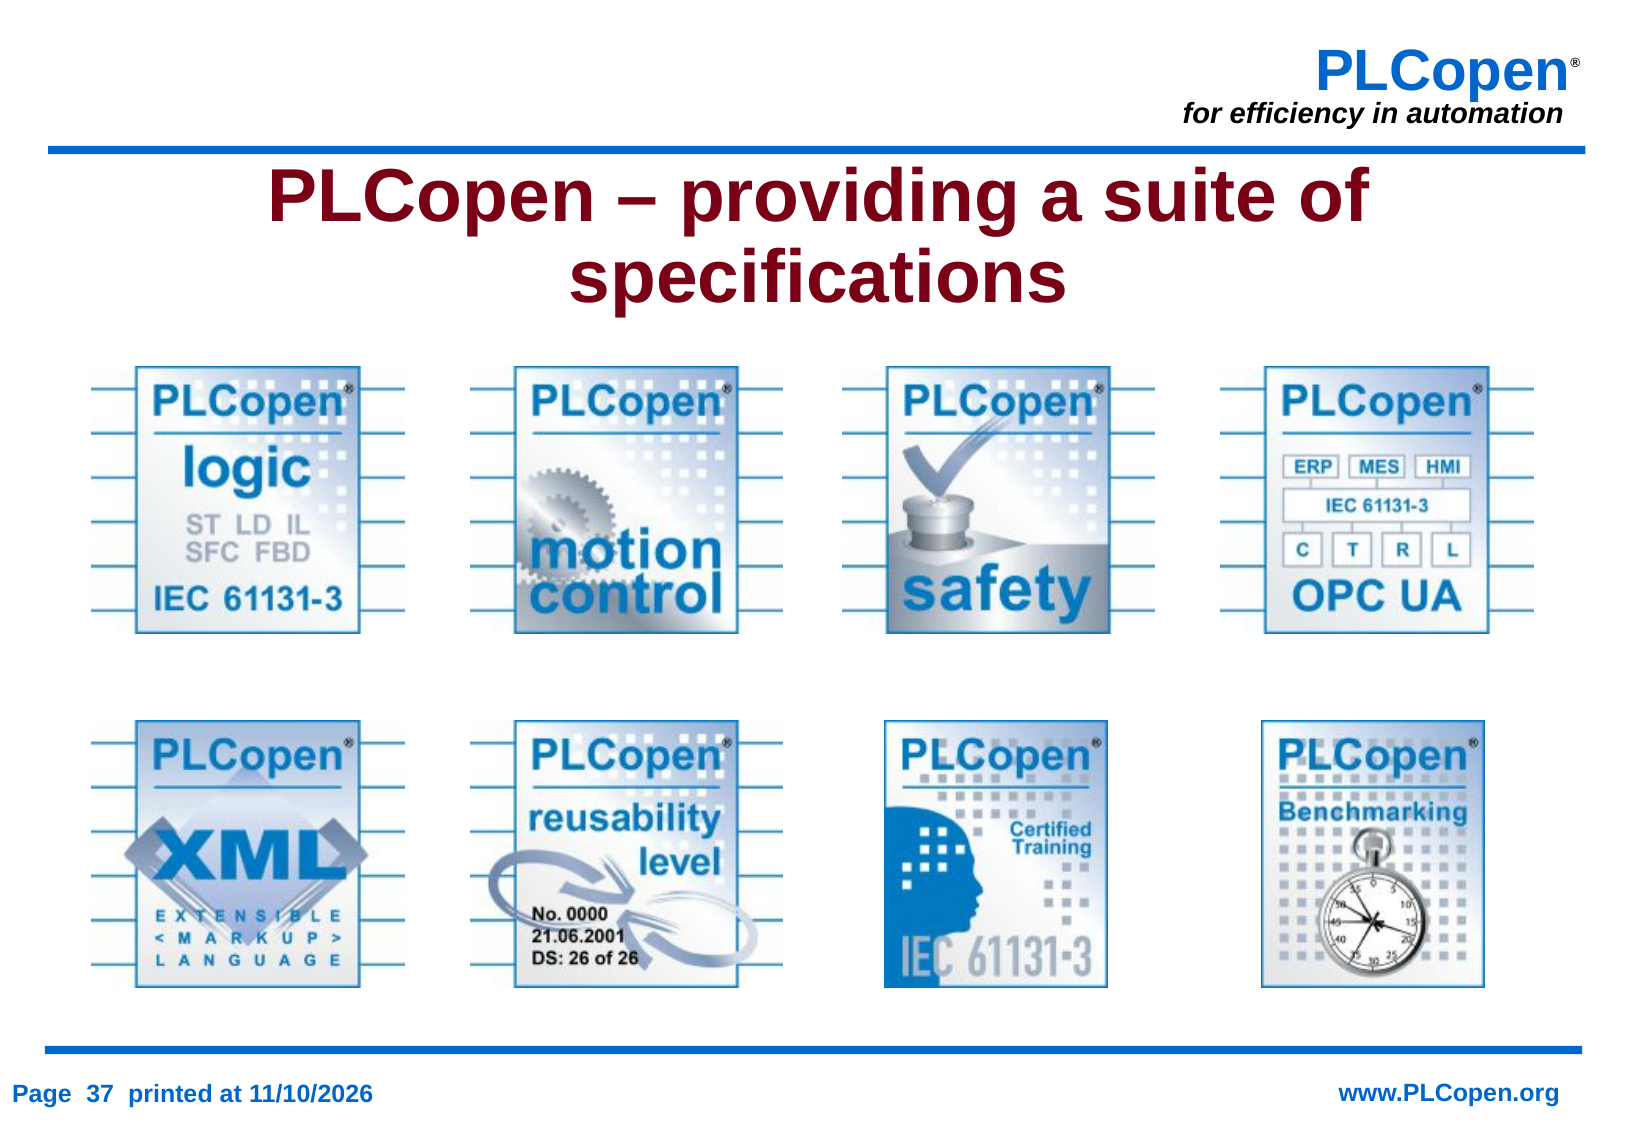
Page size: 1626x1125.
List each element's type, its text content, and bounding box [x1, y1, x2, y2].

picture [469, 720, 783, 988]
picture [1261, 720, 1486, 988]
picture [91, 720, 405, 988]
picture [842, 365, 1156, 634]
picture [91, 365, 405, 634]
title PLCopen – providing a suite of specifications [49, 174, 1588, 301]
picture [1220, 365, 1534, 634]
picture [469, 365, 783, 634]
picture [884, 720, 1108, 988]
